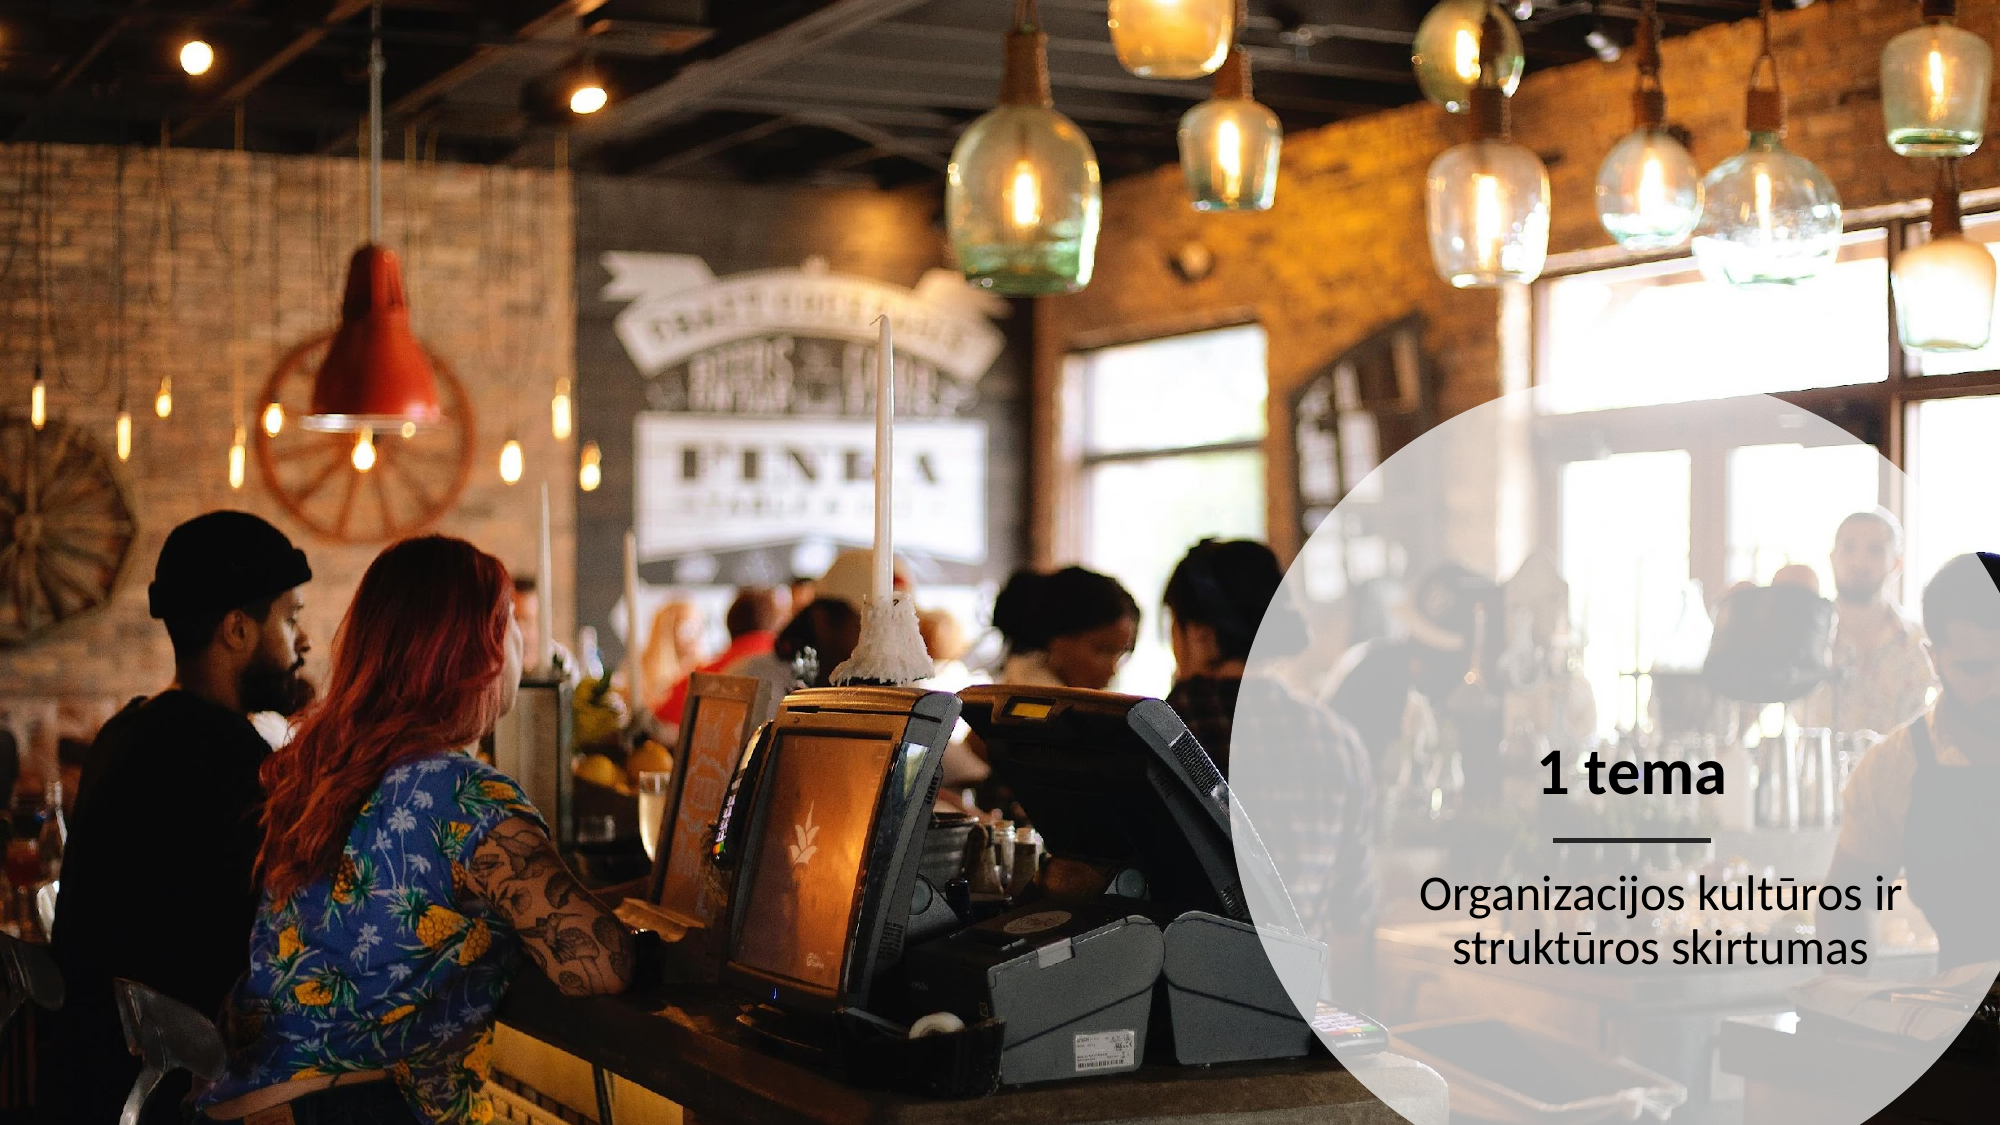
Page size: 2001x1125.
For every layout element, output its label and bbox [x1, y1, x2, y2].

list [0, 0, 2000, 1125]
